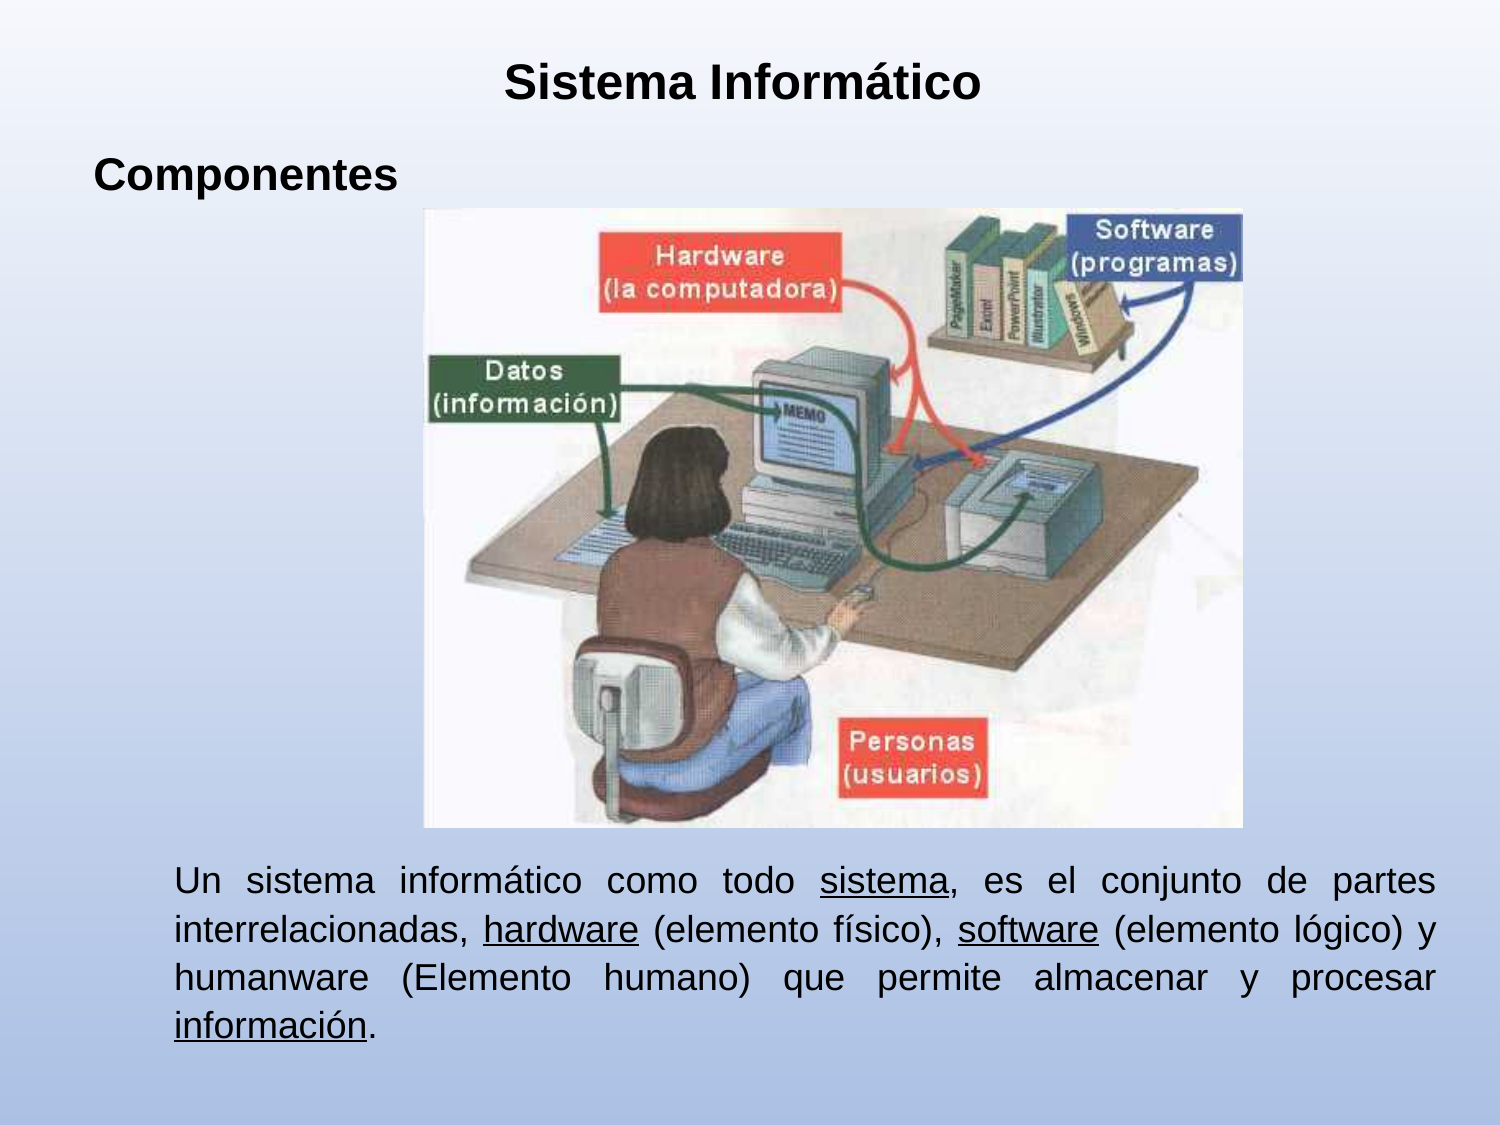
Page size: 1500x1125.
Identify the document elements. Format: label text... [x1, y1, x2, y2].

text_box Componentes [78, 137, 833, 208]
subtitle Sistema Informático [390, 48, 1109, 139]
picture [423, 208, 1243, 828]
text_box Un sistema informático como todo sistema, es el conjunto de partes interrelacionadas, hardware (elemento físico), software (elemento lógico) y humanware (Elemento humano) que permite almacenar y procesar información. [159, 845, 1452, 1054]
